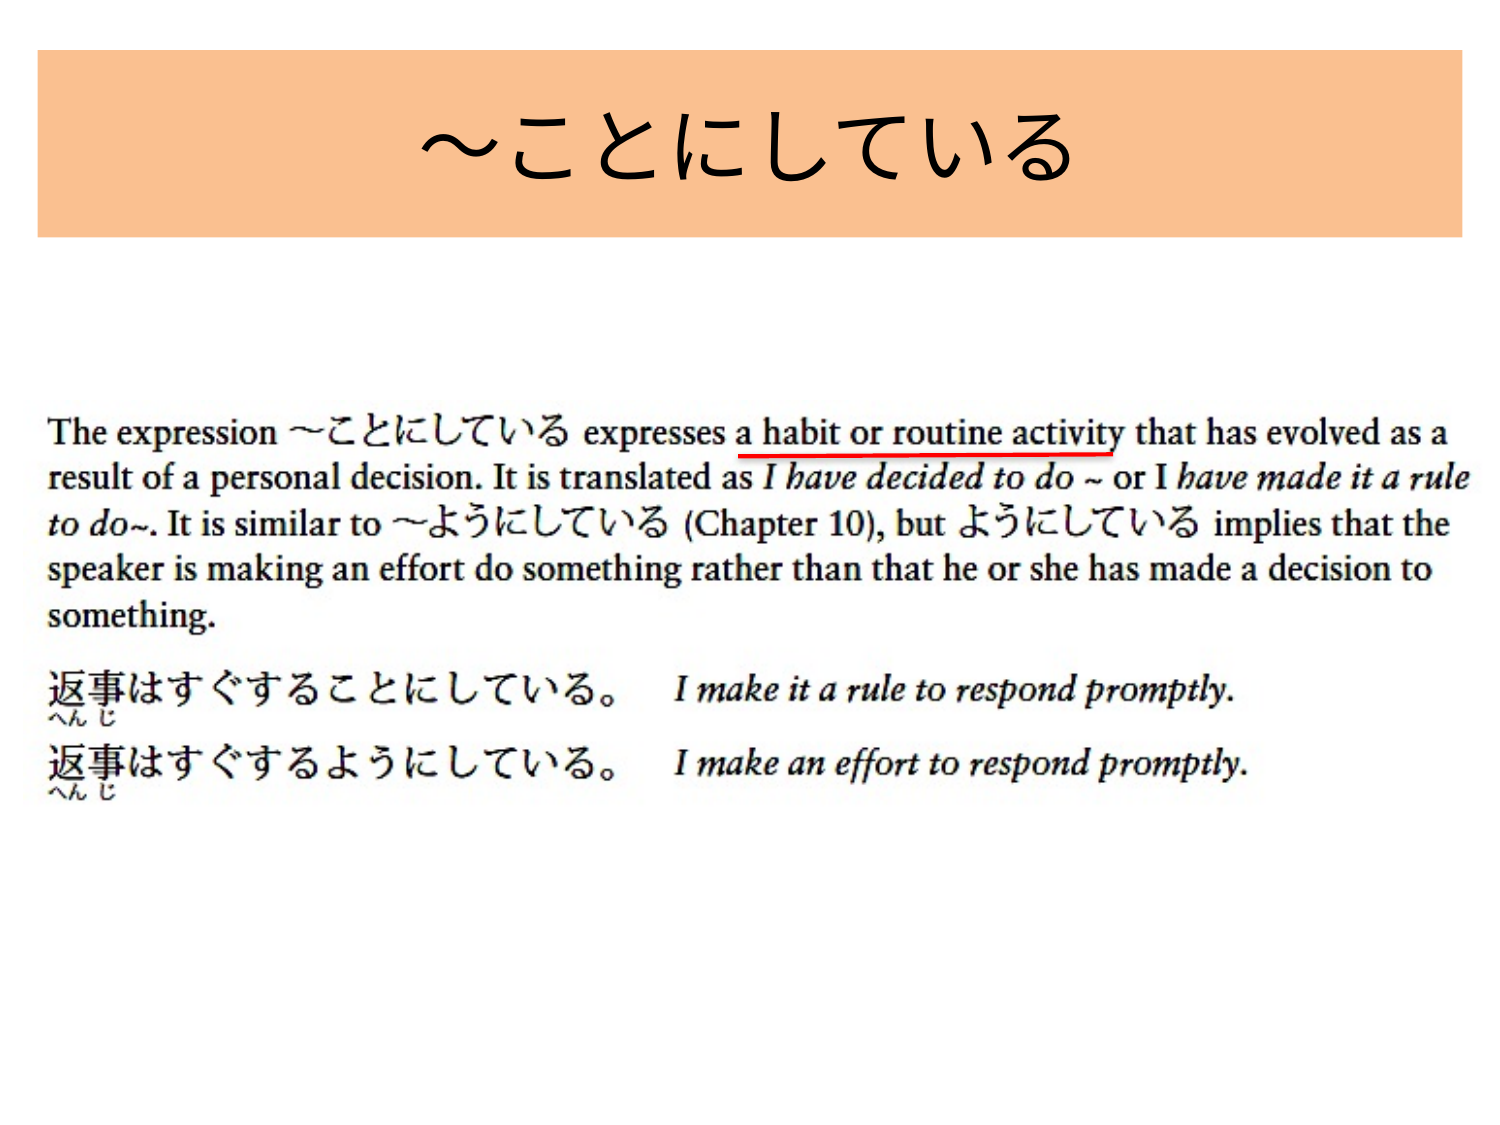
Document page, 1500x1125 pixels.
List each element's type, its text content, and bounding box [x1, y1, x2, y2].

title 〜ことにしている [37, 50, 1463, 238]
picture [23, 400, 1483, 818]
